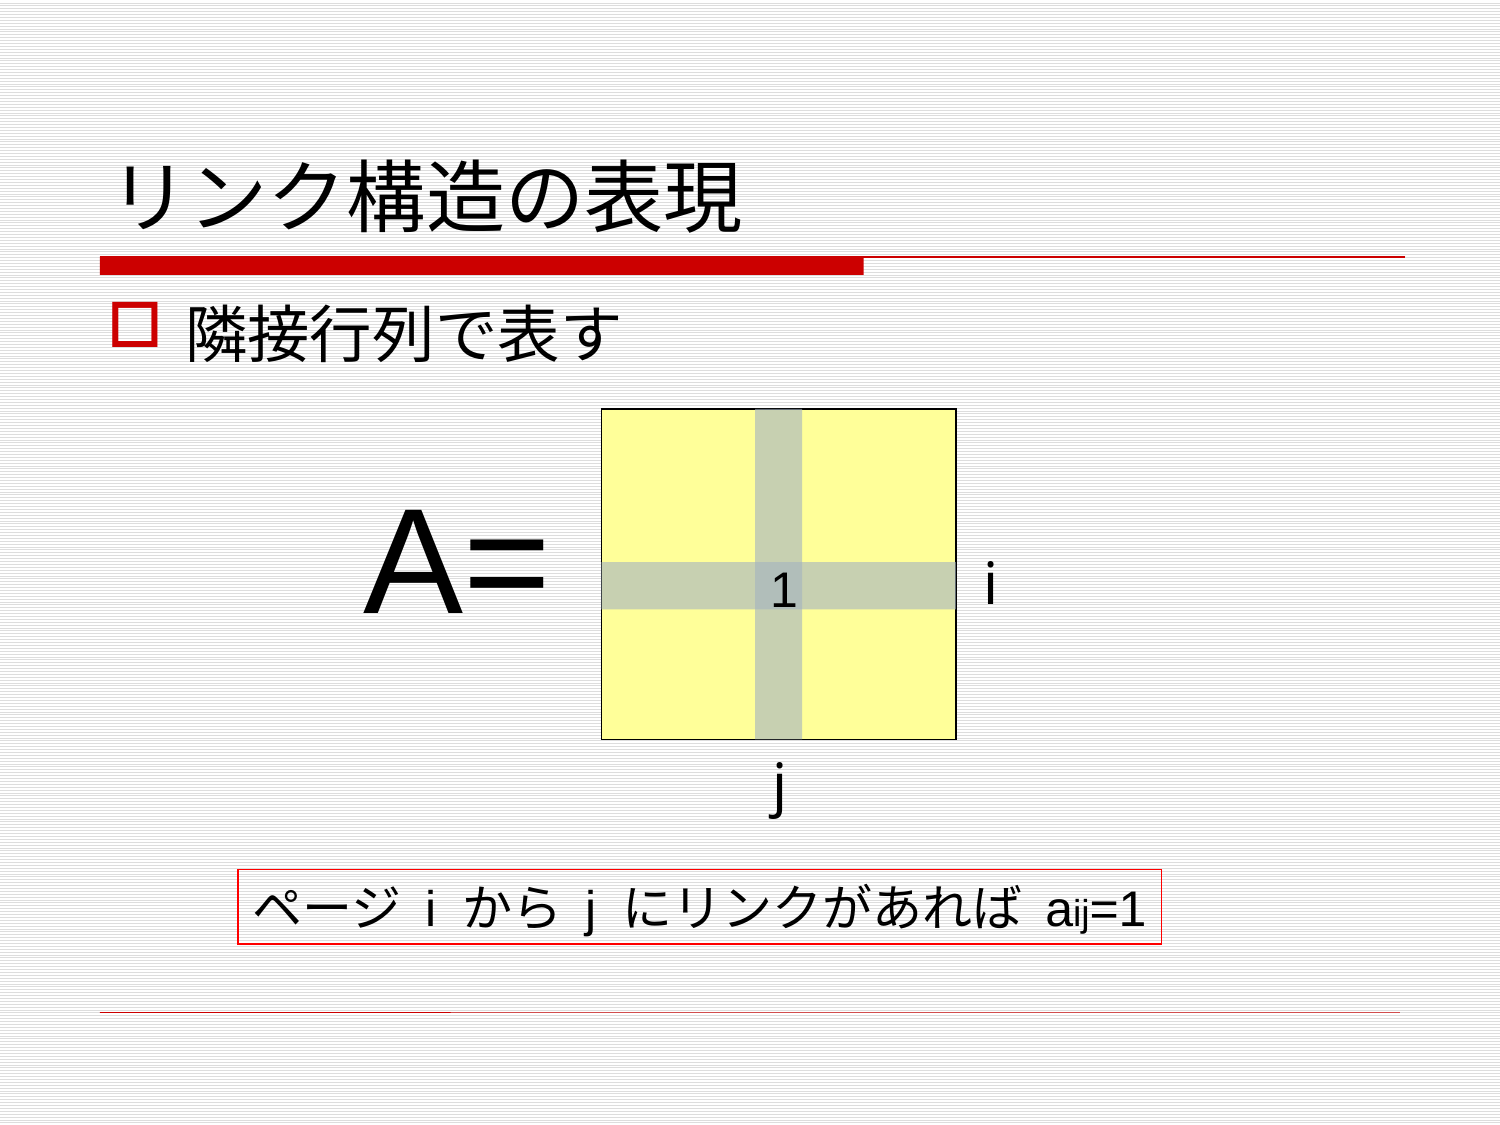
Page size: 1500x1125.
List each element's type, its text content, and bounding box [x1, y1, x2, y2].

text_box ページ i から j にリンクがあれば aij=1 [237, 869, 1162, 945]
title リンク構造の表現 [94, 50, 1407, 250]
list 隣接行列で表す [92, 287, 1406, 988]
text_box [348, 408, 1015, 825]
